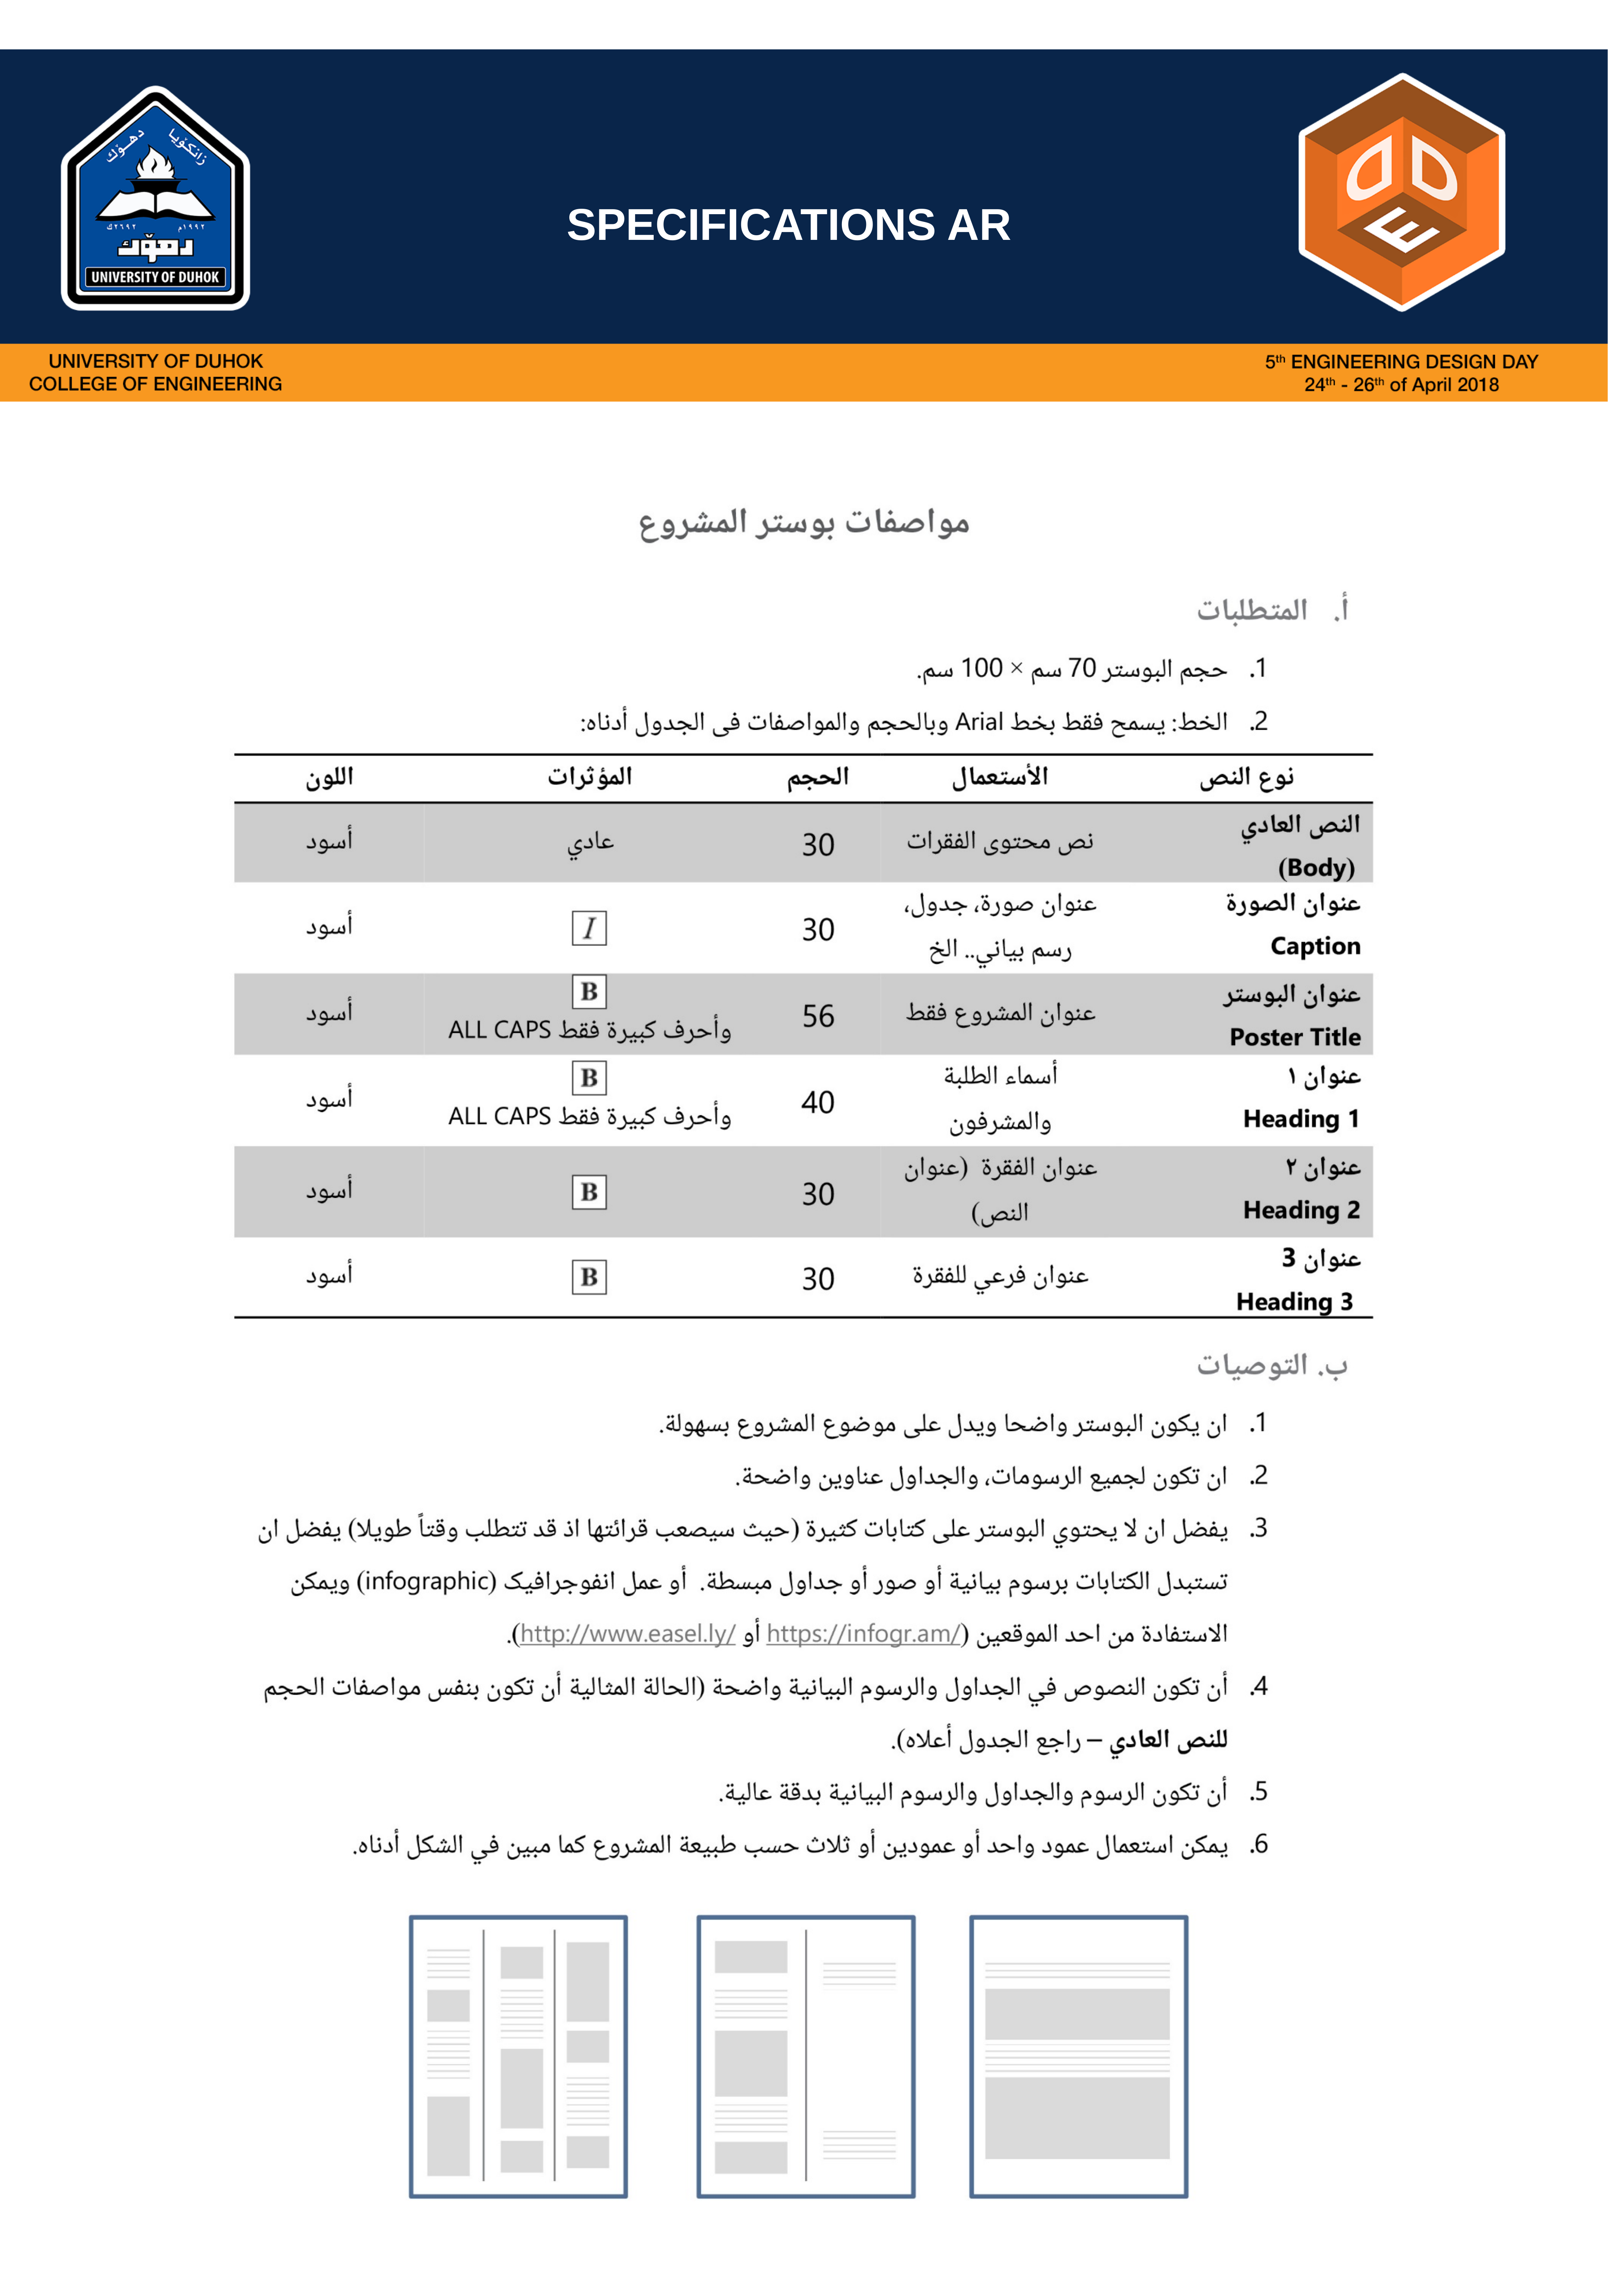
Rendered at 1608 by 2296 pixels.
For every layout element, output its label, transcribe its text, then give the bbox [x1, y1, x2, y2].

picture [0, 49, 1608, 402]
title Specifications AR [283, 108, 1295, 337]
picture [138, 414, 1470, 2296]
